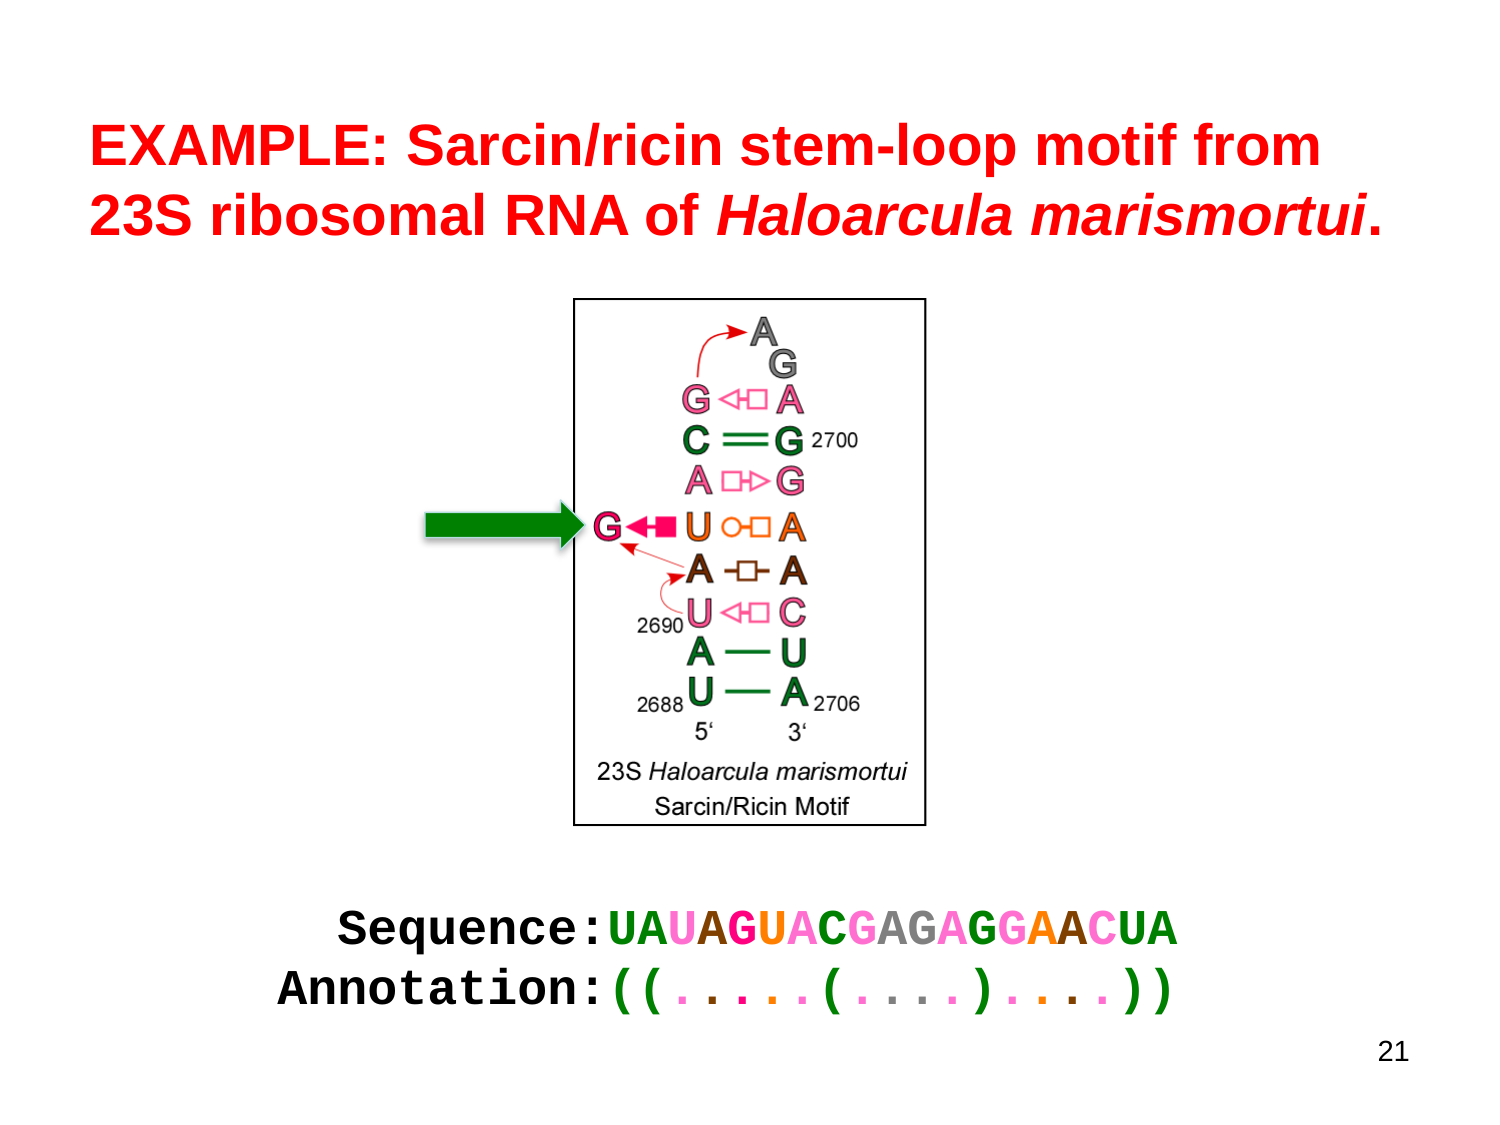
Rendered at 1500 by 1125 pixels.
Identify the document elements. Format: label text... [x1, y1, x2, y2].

slide_number 21 [1074, 1024, 1426, 1103]
text_box [424, 499, 568, 551]
text_box Sequence:UAUAGUACGAGAGGAACUA Annotation:((.....(....)....)) [262, 887, 1275, 1023]
picture [573, 298, 927, 827]
text_box EXAMPLE: Sarcin/ricin stem-loop motif from 23S ribosomal RNA of Haloarcula marismortui. [74, 99, 1438, 255]
